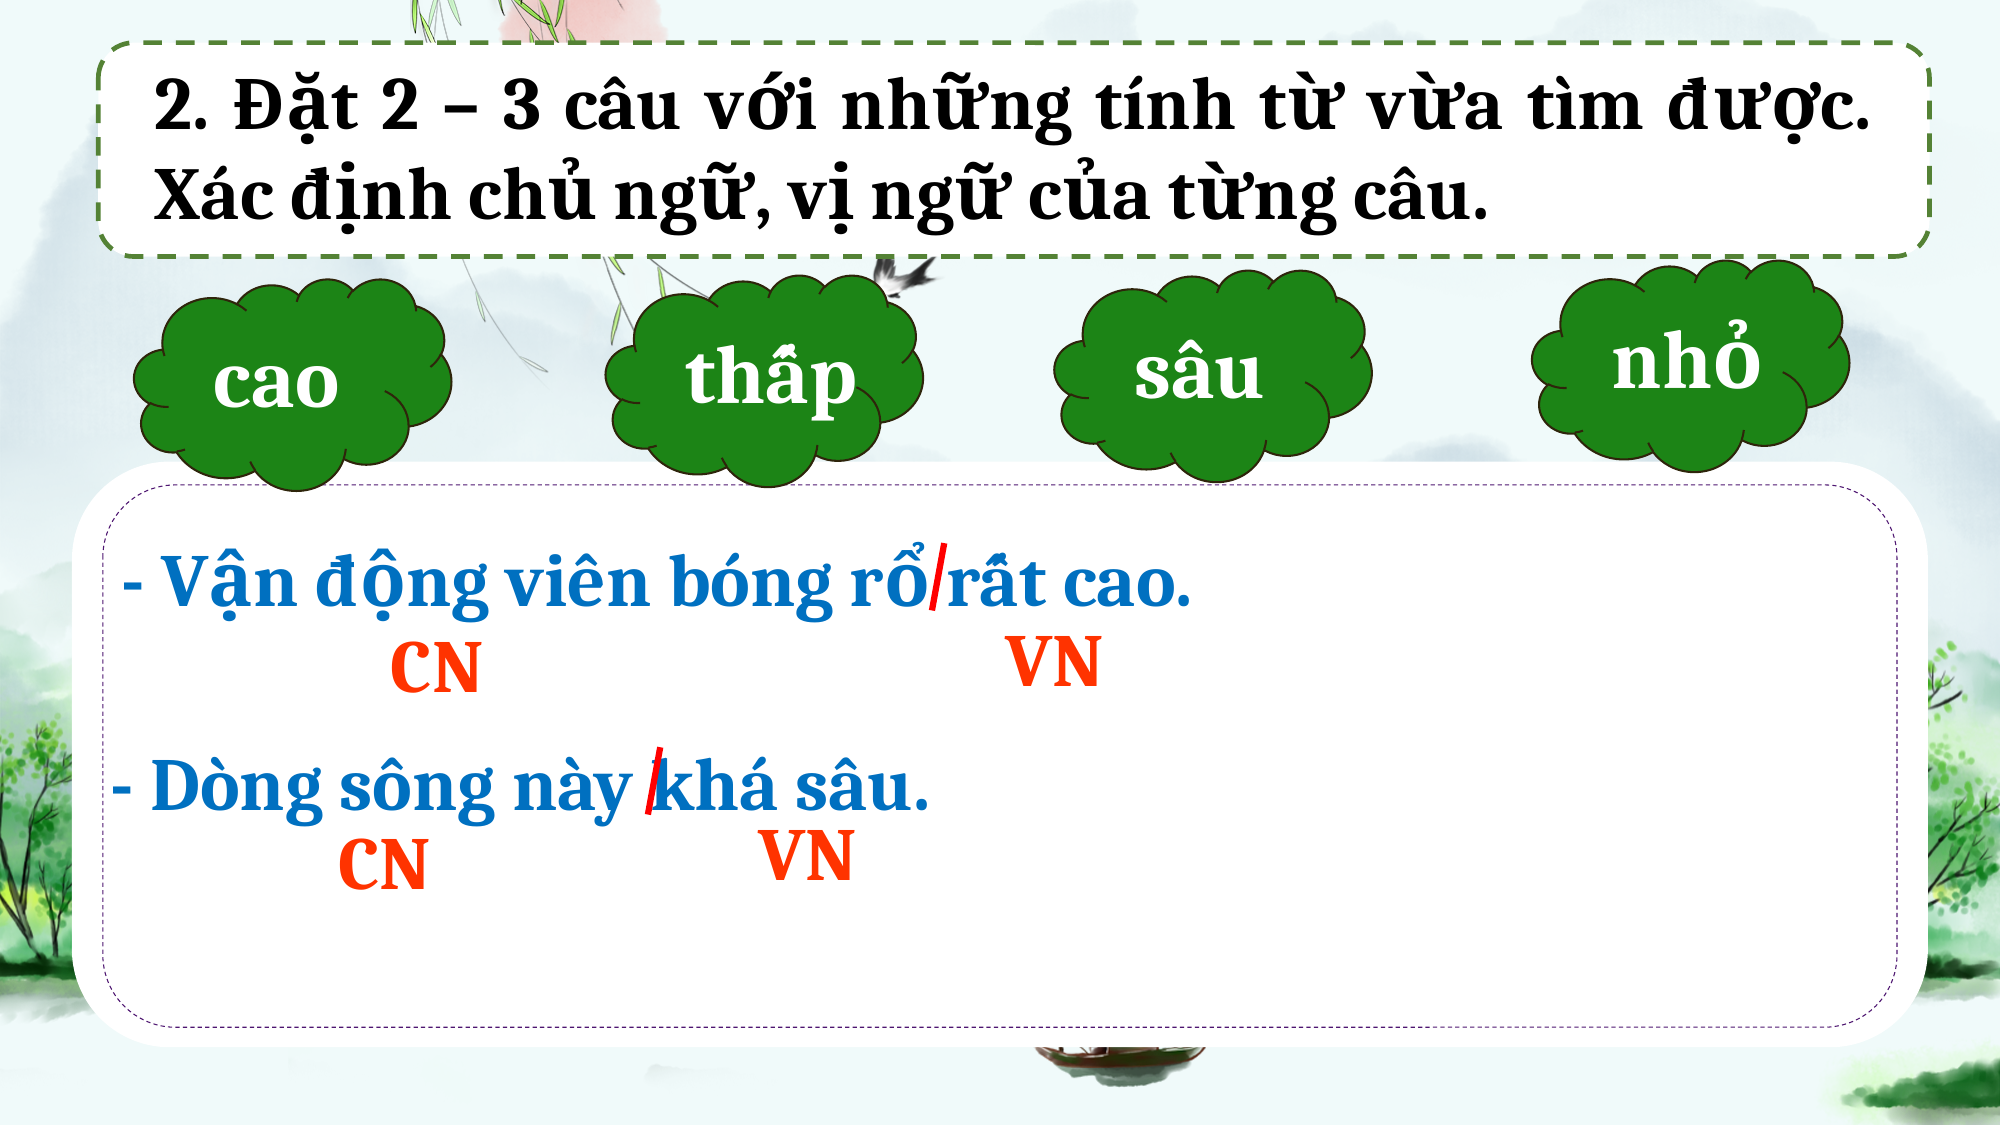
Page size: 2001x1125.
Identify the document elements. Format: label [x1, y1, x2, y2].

text_box [98, 42, 1930, 257]
text_box [1054, 269, 1372, 482]
text_box [647, 747, 661, 815]
text_box [1532, 259, 1850, 472]
text_box [605, 274, 923, 487]
text_box [134, 278, 452, 491]
text_box [71, 461, 1928, 1048]
picture [0, 0, 2000, 1125]
text_box [931, 543, 945, 611]
